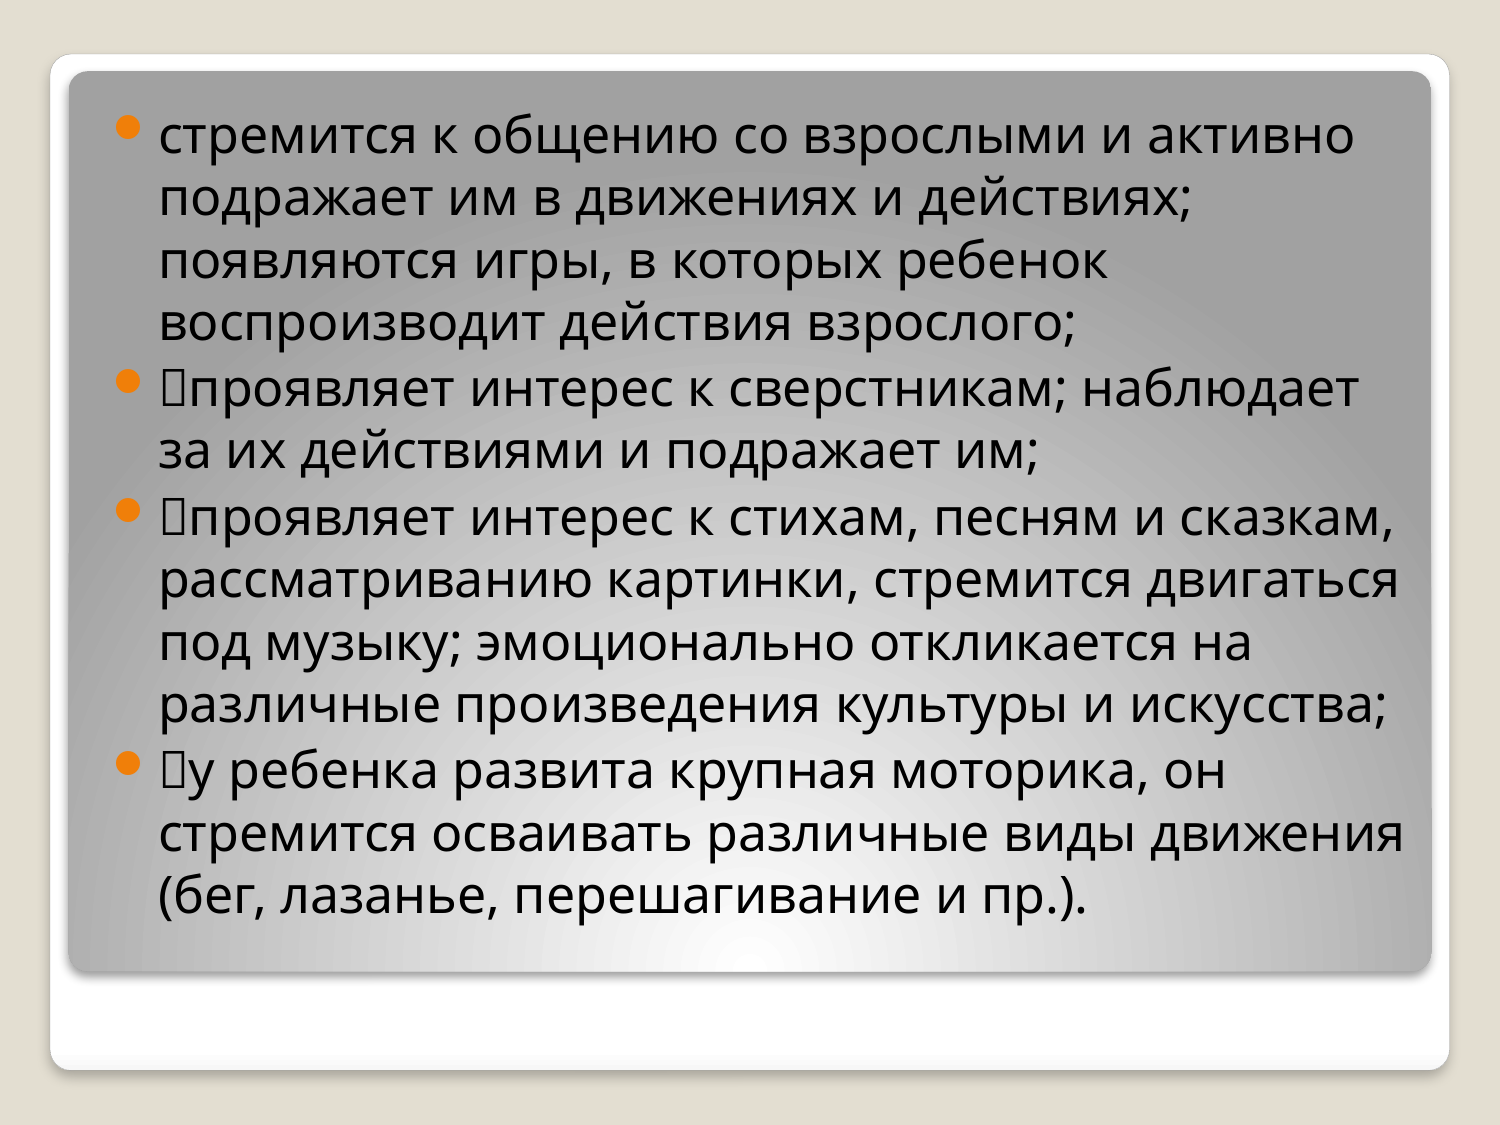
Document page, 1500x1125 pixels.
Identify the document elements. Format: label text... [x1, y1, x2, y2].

list стремится к общению со взрослыми и активно подражает им в движениях и действиях; появляются игры, в которых ребенок воспроизводит действия взрослого; проявляет интерес к сверстникам; наблюдает за их действиями и подражает им; проявляет интерес к стихам, песням и сказкам, рассматриванию картинки, стремится двигаться под музыку; эмоционально откликается на различные произведения культуры и искусства; у ребенка развита крупная моторика, он стремится осваивать различные виды движения (бег, лазанье, перешагивание и пр.). [82, 86, 1425, 961]
